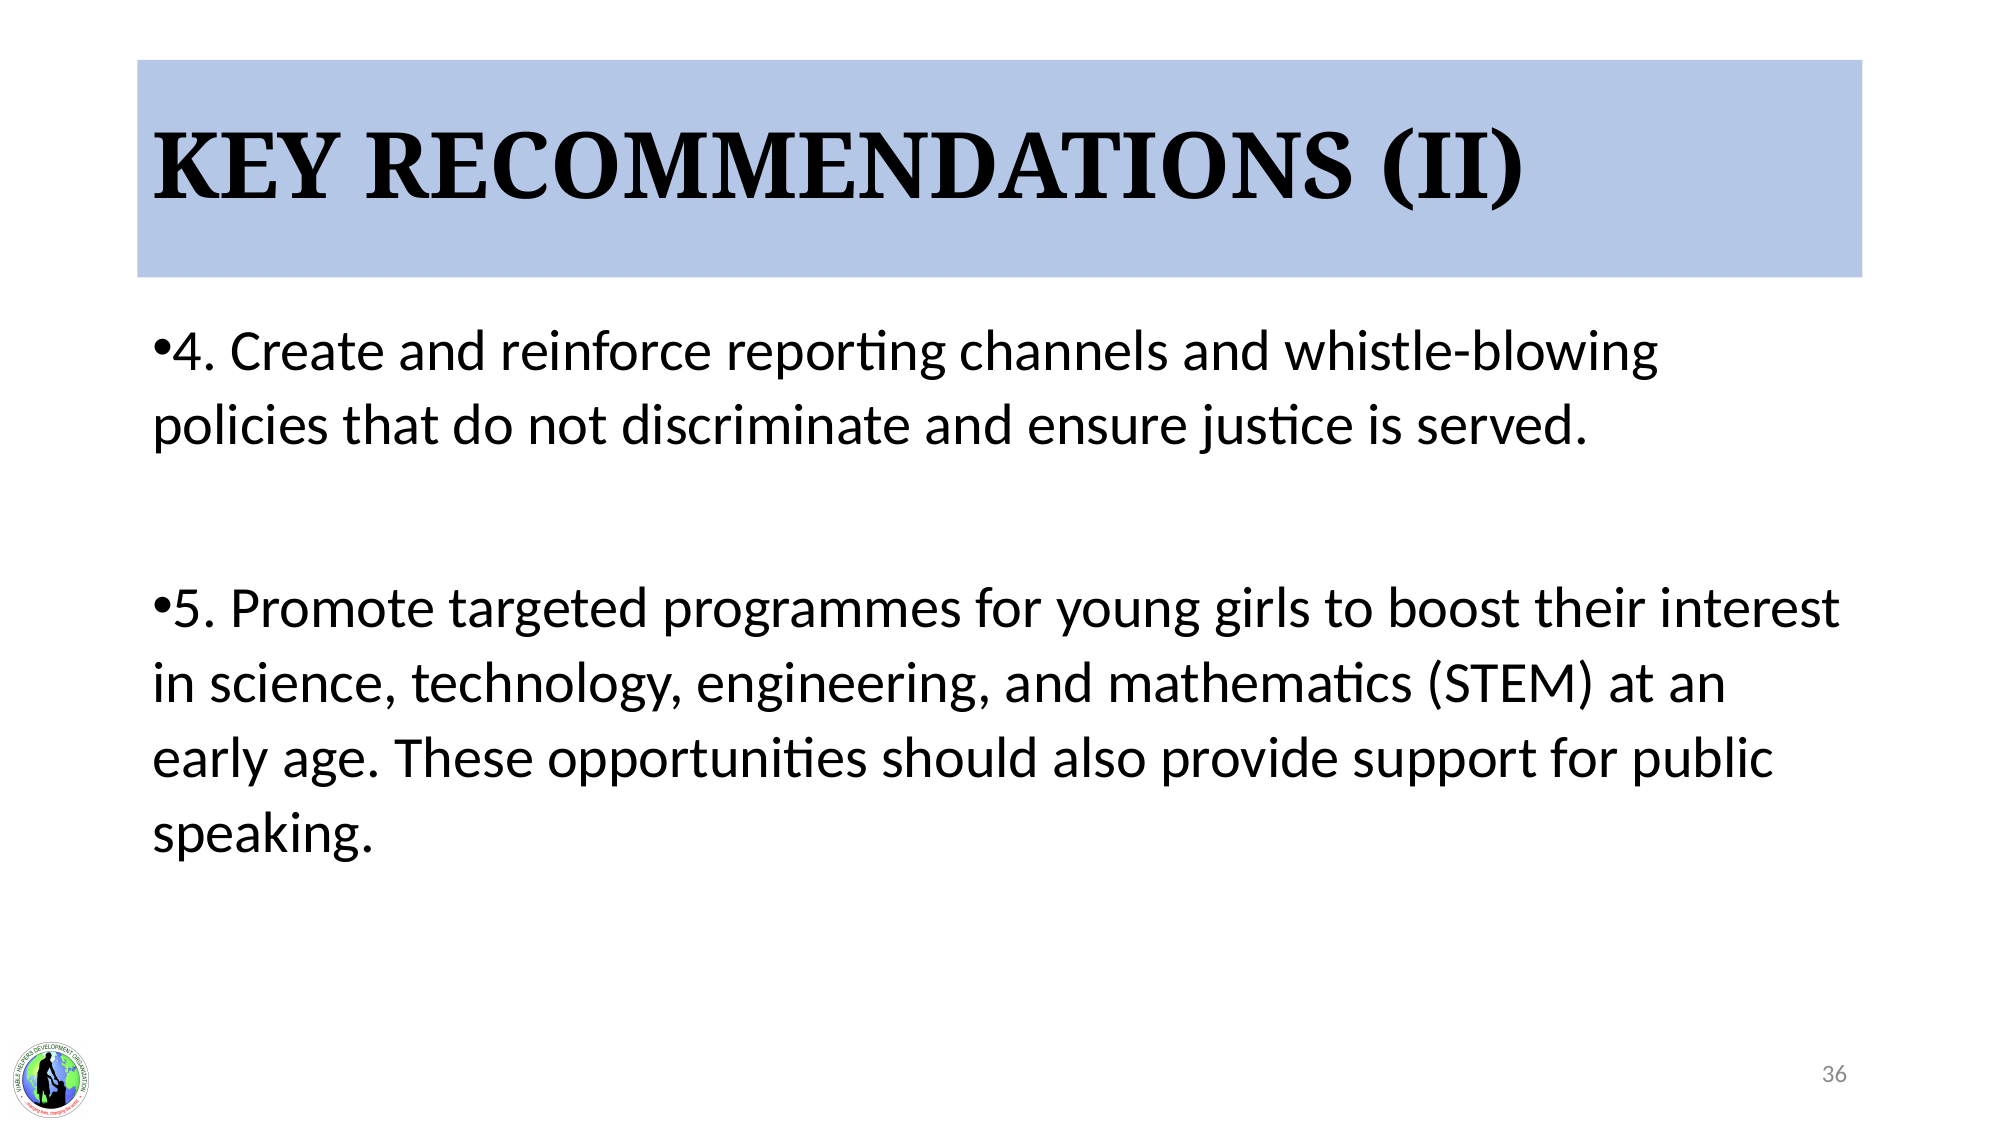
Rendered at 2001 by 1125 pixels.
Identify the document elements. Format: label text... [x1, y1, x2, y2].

picture [13, 1042, 89, 1118]
list 4. Create and reinforce reporting channels and whistle-blowing policies that do not discriminate and ensure justice is served. 5. Promote targeted programmes for young girls to boost their interest in science, technology, engineering, and mathematics (STEM) at an early age. These opportunities should also provide support for public speaking. [137, 299, 1863, 1014]
title KEY RECOMMENDATIONS (II) [137, 59, 1863, 278]
slide_number 36 [1412, 1042, 1863, 1103]
